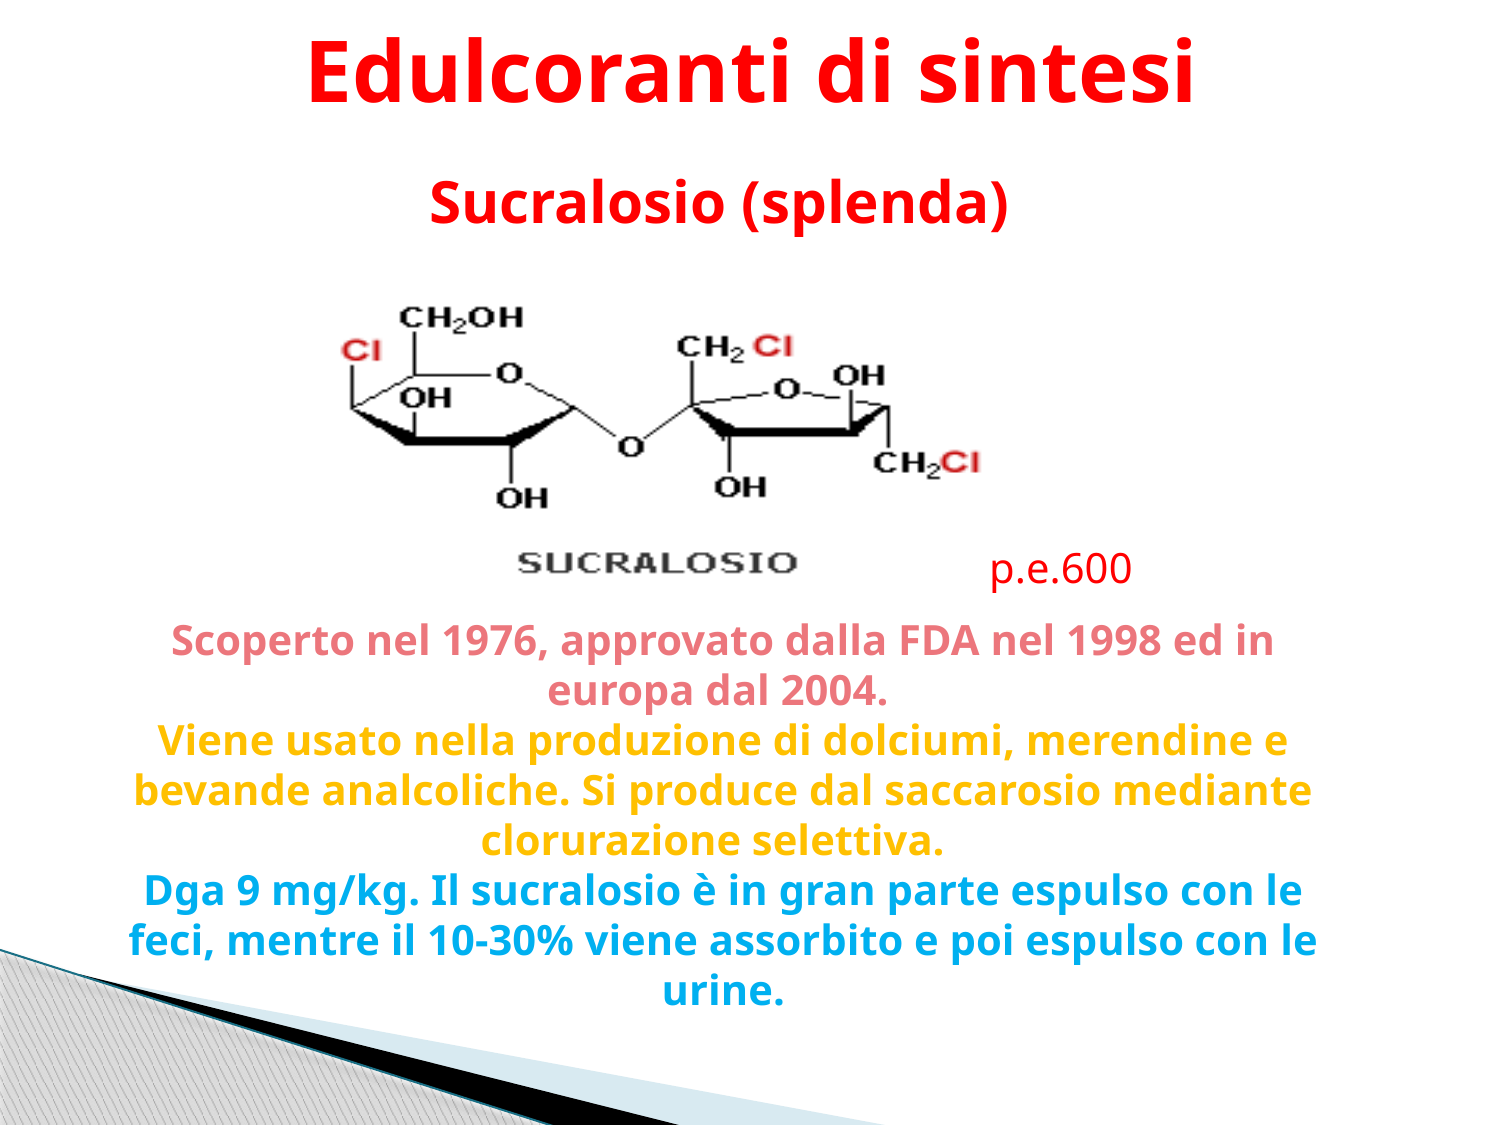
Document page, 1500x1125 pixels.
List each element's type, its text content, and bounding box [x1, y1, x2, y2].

text_box p.e.600 [1027, 534, 1376, 600]
text_box Scoperto nel 1976, approvato dalla FDA nel 1998 ed in europa dal 2004. Viene usato nella produzione di dolciumi, merendine e bevande analcoliche. Si produce dal saccarosio mediante clorurazione selettiva. Dga 9 mg/kg. Il sucralosio è in gran parte espulso con le feci, mentre il 10-30% viene assorbito e poi espulso con le urine. [109, 606, 1338, 1022]
text_box Sucralosio (splenda) [414, 158, 1147, 243]
title Edulcoranti di sintesi [76, 0, 1427, 149]
picture [336, 263, 1022, 607]
